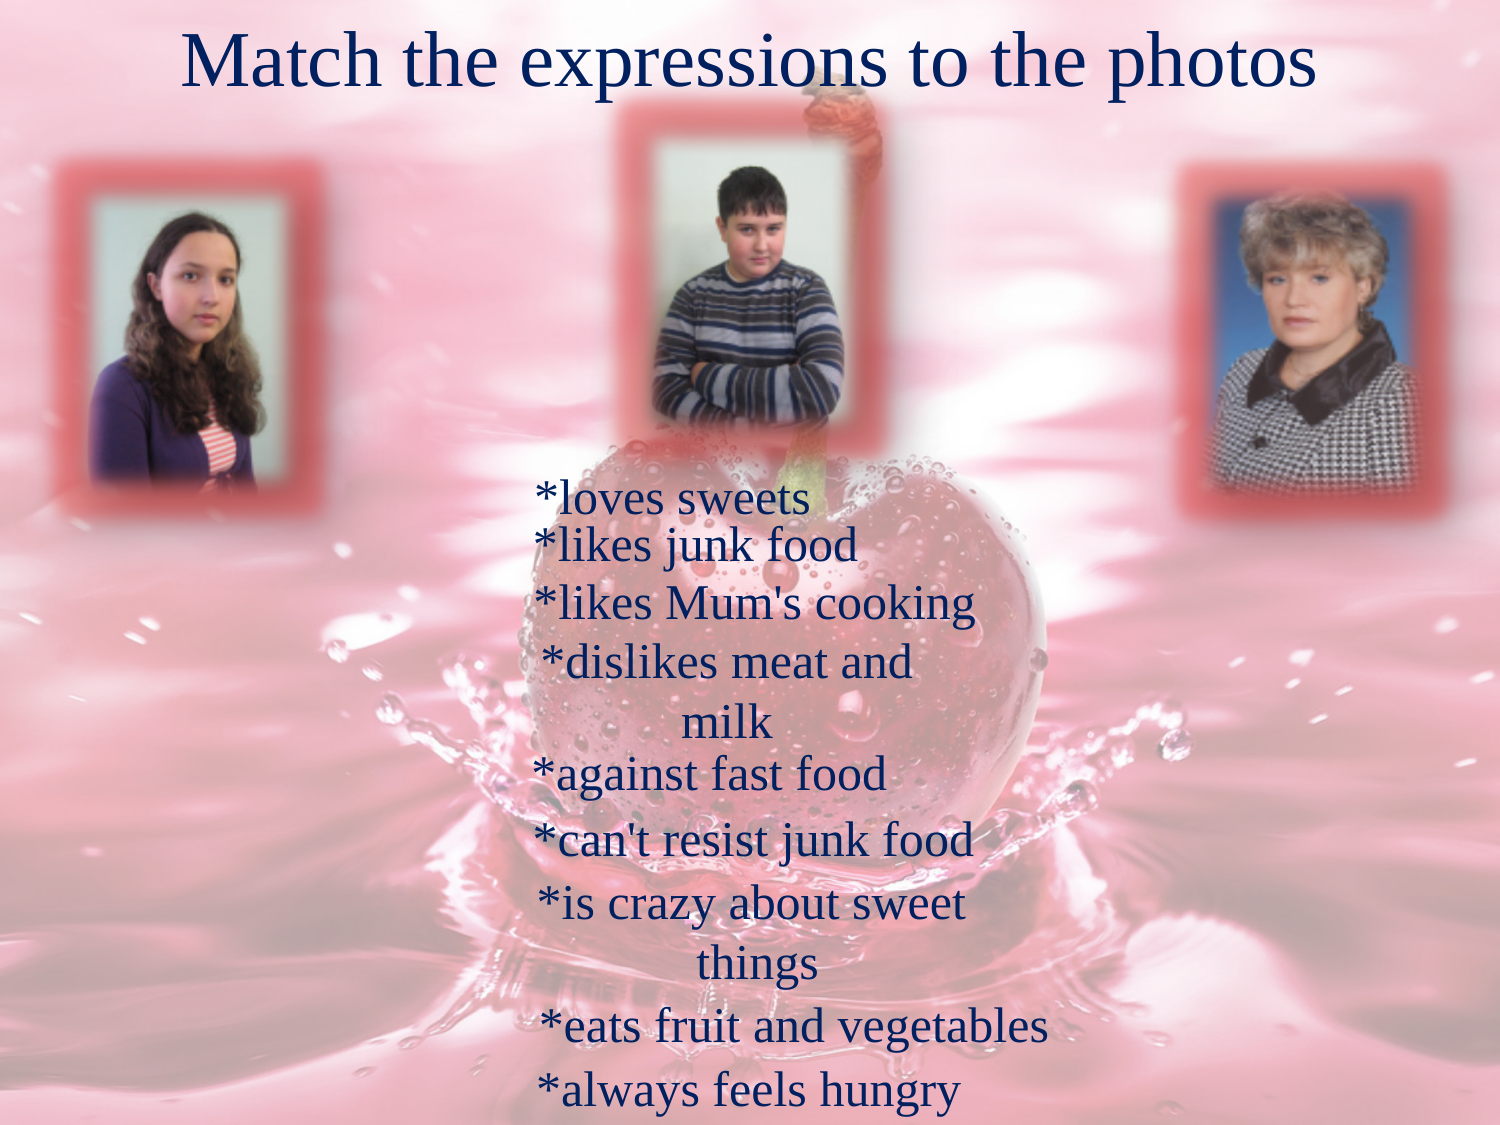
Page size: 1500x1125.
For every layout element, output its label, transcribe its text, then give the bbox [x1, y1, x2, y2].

picture [70, 175, 307, 501]
text_box *is crazy about sweet things [521, 861, 994, 997]
text_box *loves sweets [519, 456, 671, 503]
text_box *dislikes meat and milk [480, 621, 974, 756]
text_box *can't resist junk food [517, 799, 990, 875]
text_box Match the expressions to the photos [0, 0, 1500, 110]
picture [1193, 178, 1430, 504]
text_box *always feels hungry [521, 1049, 977, 1124]
text_box *eats fruit and vegetables [524, 985, 1065, 1060]
picture [632, 116, 870, 443]
text_box *against fast food [516, 756, 951, 808]
text_box *likes junk food [518, 503, 886, 562]
text_box *likes Mum's cooking [518, 562, 992, 638]
